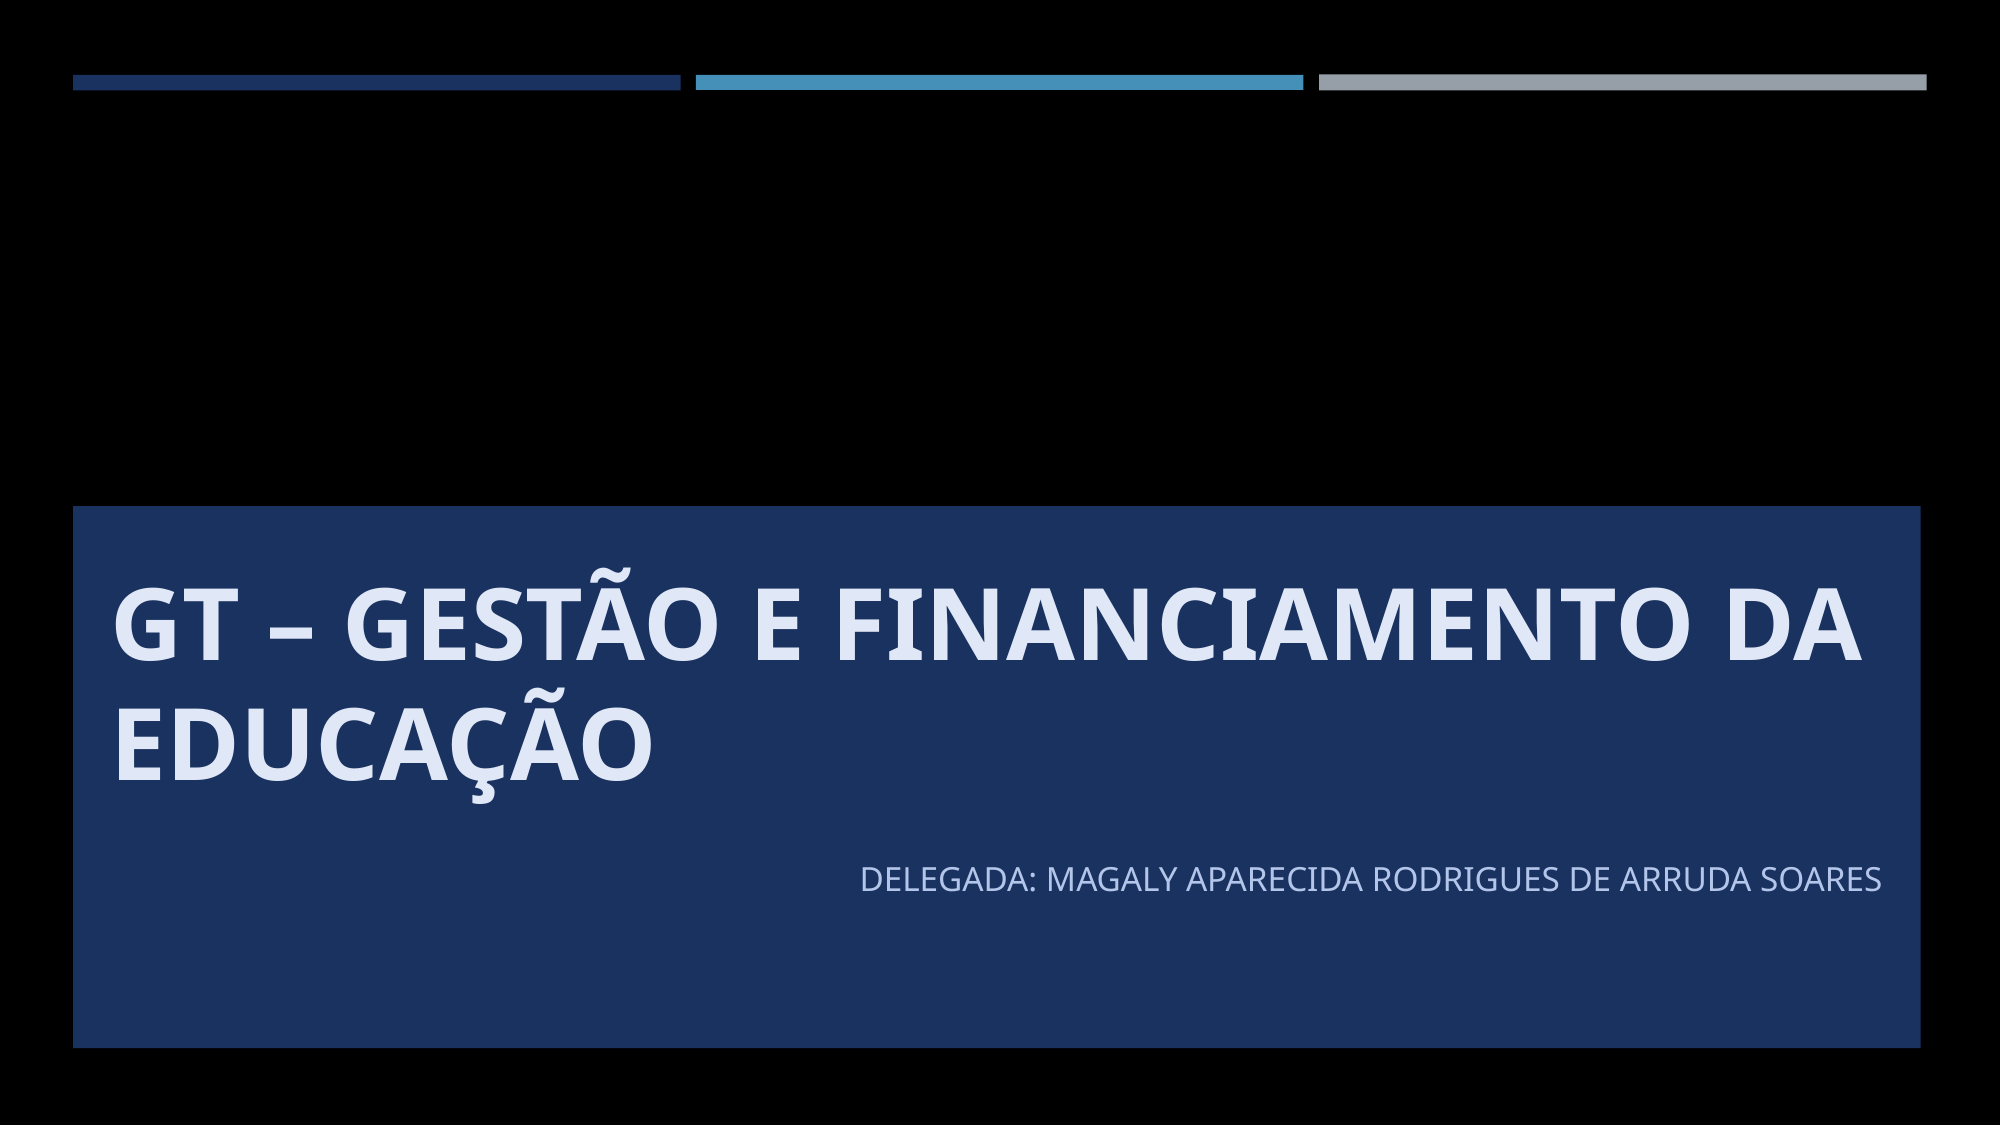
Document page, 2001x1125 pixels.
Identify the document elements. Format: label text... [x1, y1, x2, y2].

subtitle DelegadA: MAGALY APARECIDA RODRIGUES DE ARRUDA SOARES [95, 850, 1899, 948]
title Gt – Gestão e Financiamento da Educação [95, 509, 1899, 850]
